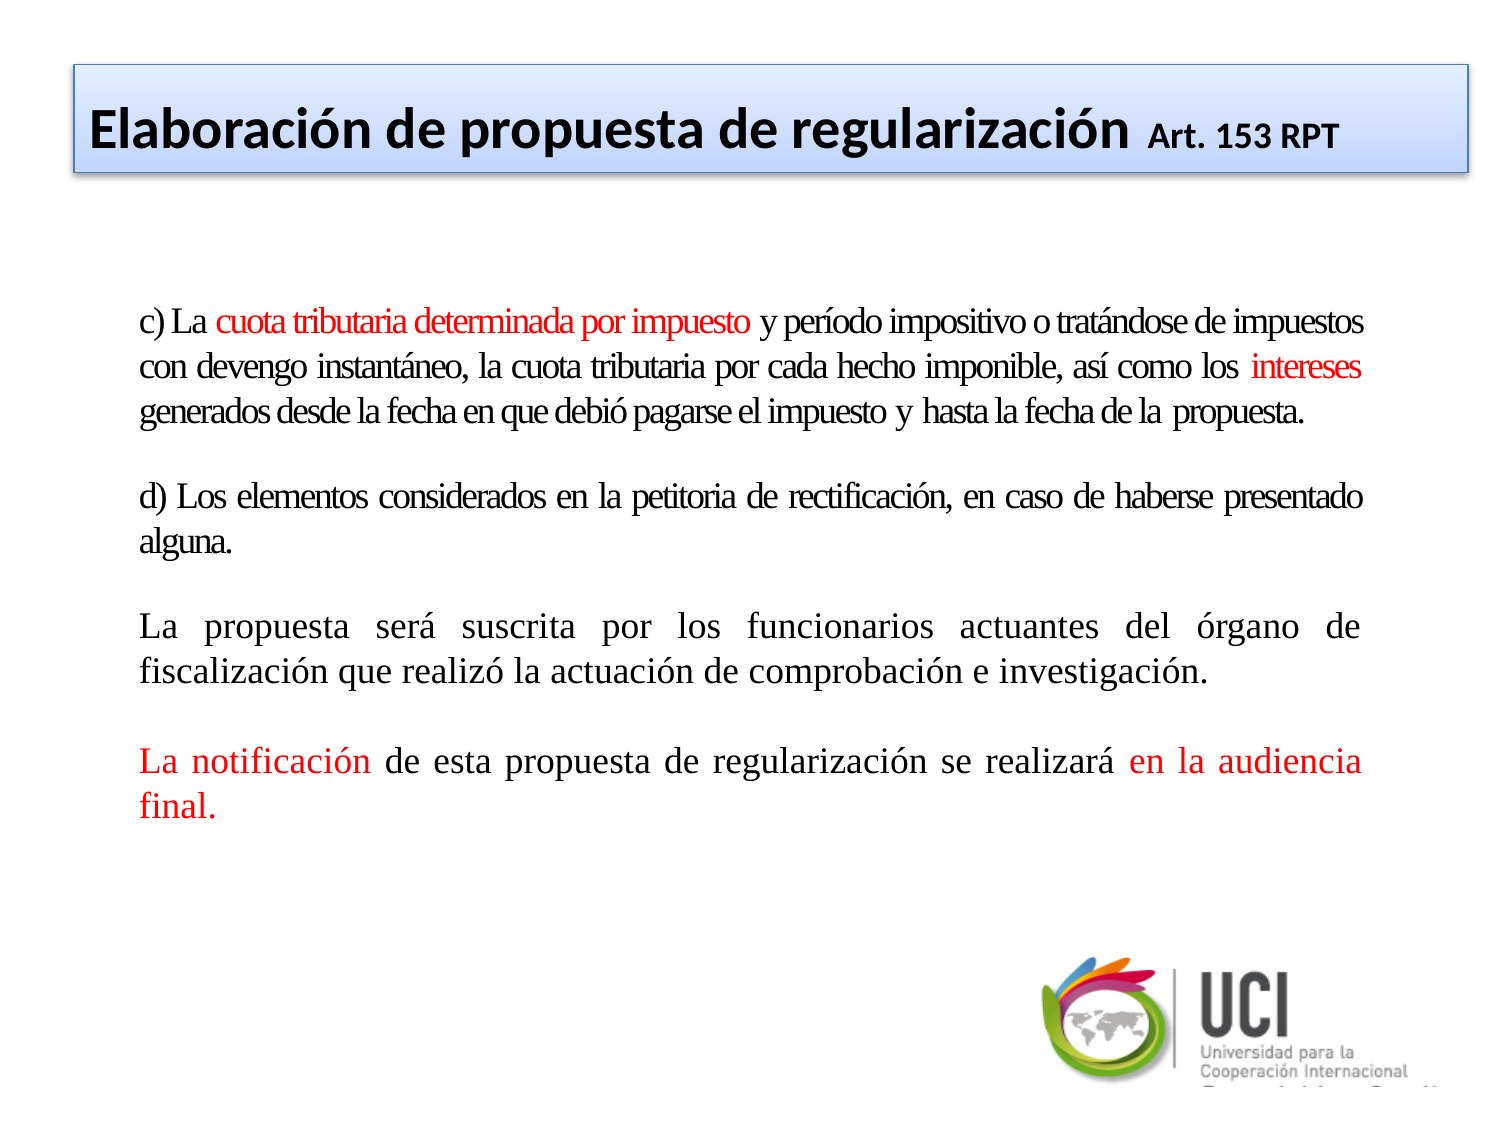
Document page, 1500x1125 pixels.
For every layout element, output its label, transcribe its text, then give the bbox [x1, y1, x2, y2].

picture [1033, 951, 1182, 1086]
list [1186, 952, 1469, 1087]
text_box c) La cuota tributaria determinada por impuesto y período impositivo o tratándose de impuestos con devengo instantáneo, la cuota tributaria por cada hecho imponible, así como los intereses generados desde la fecha en que debió pagarse el impuesto y hasta la fecha de la propuesta. d) Los elementos considerados en la petitoria de rectificación, en caso de haberse presentado alguna. La propuesta será suscrita por los funcionarios actuantes del órgano de fiscalización que realizó la actuación de comprobación e investigación. La notificación de esta propuesta de regularización se realizará en la audiencia final. [123, 243, 1400, 834]
title Elaboración de propuesta de regularización Art. 153 RPT [73, 64, 1469, 173]
